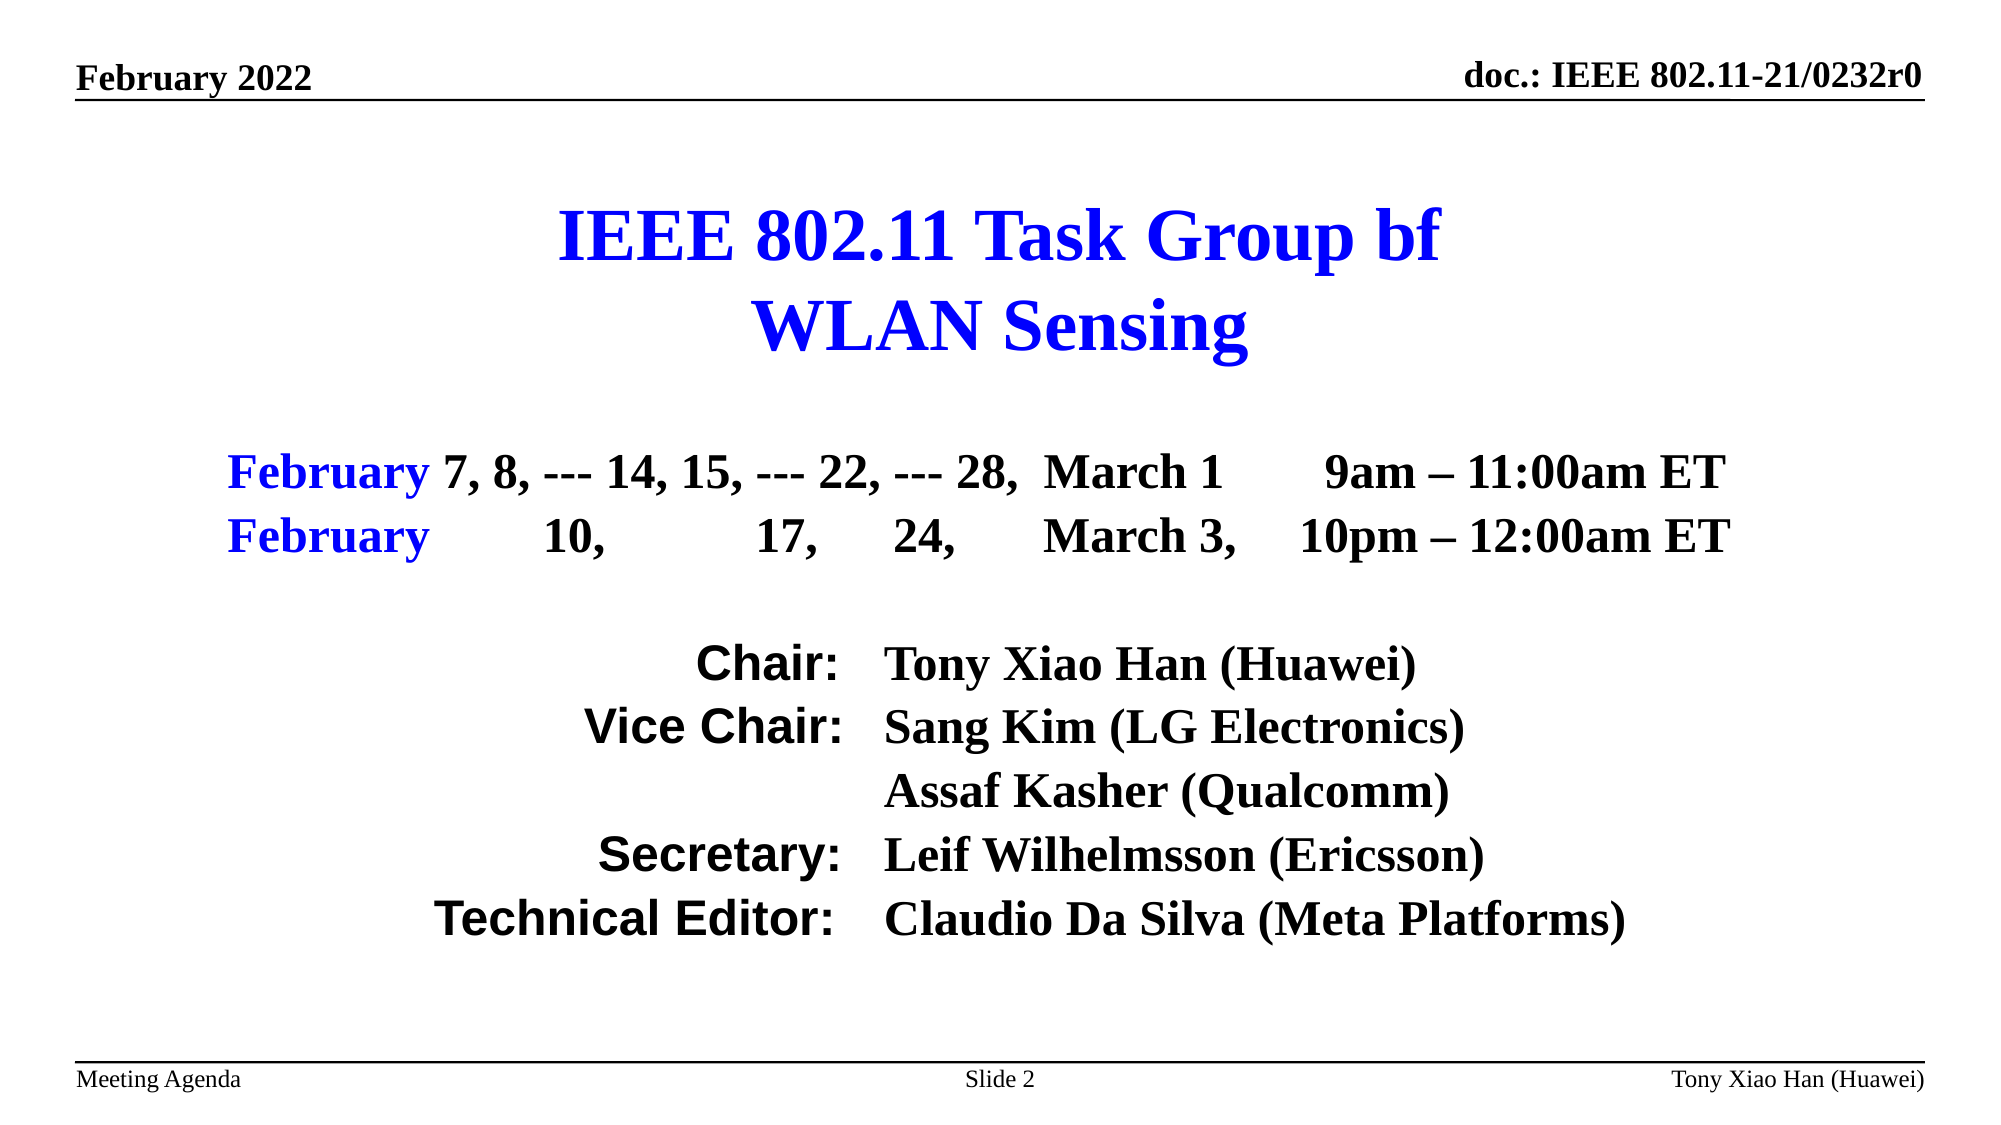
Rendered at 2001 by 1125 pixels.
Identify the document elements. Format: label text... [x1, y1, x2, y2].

title IEEE 802.11 Task Group bf WLAN Sensing [75, 212, 1925, 388]
list February 7, 8, --- 14, 15, --- 22, --- 28, March 1 9am – 11:00am ET February 10, 17, 24, March 3, 10pm – 12:00am ET Chair: Tony Xiao Han (Huawei) Vice Chair: Sang Kim (LG Electronics) Assaf Kasher (Qualcomm) Secretary: Leif Wilhelmsson (Ericsson) Technical Editor: Claudio Da Silva (Meta Platforms) [212, 437, 1850, 988]
